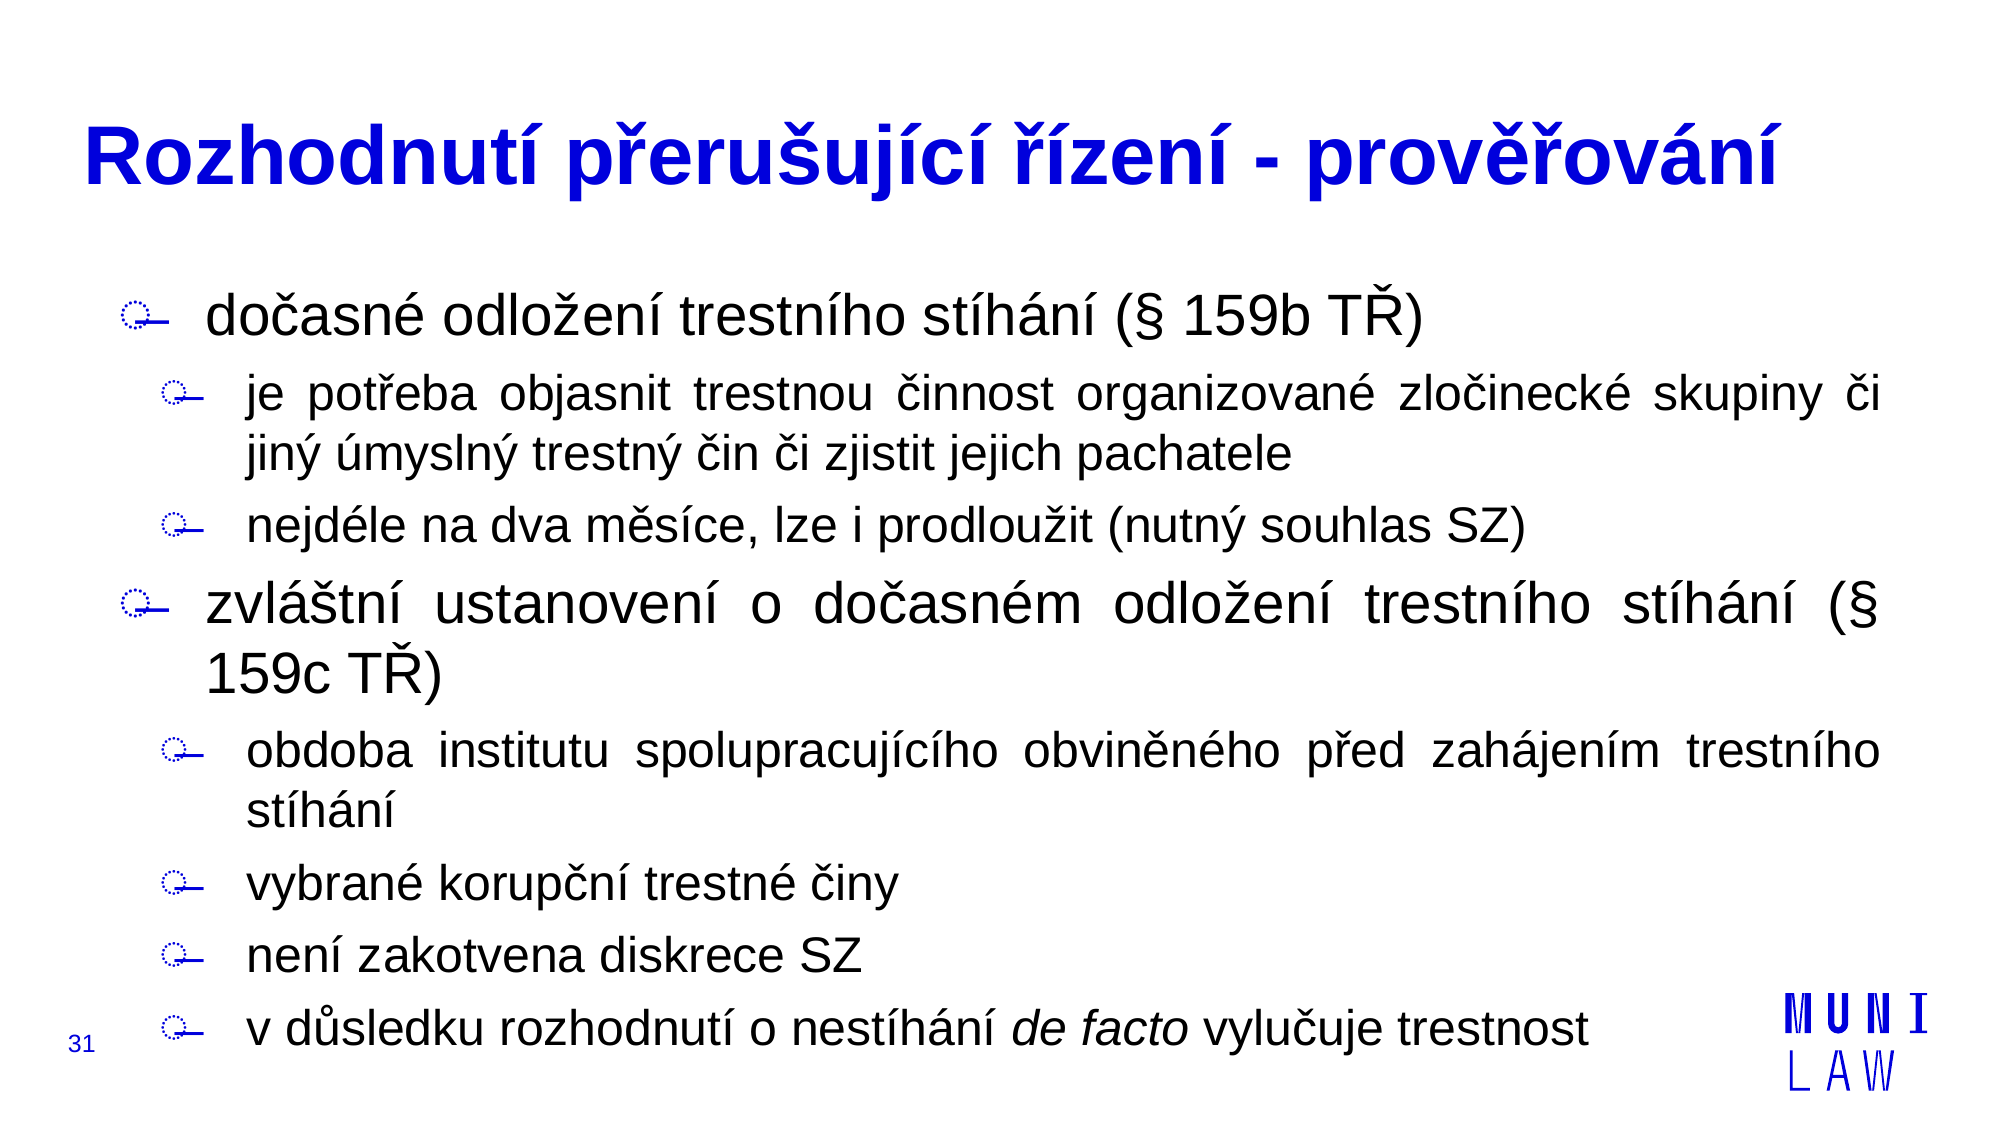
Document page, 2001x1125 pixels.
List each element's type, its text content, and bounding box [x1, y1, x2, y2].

title Rozhodnutí přerušující řízení - prověřování [0, 118, 1883, 193]
slide_number 31 [67, 1021, 110, 1063]
list dočasné odložení trestního stíhání (§ 159b TŘ) je potřeba objasnit trestnou činnost organizované zločinecké skupiny či jiný úmyslný trestný čin či zjistit jejich pachatele nejdéle na dva měsíce, lze i prodloužit (nutný souhlas SZ) zvláštní ustanovení o dočasném odložení trestního stíhání (§ 159c TŘ) obdoba institutu spolupracujícího obviněného před zahájením trestního stíhání vybrané korupční trestné činy není zakotvena diskrece SZ v důsledku rozhodnutí o nestíhání de facto vylučuje trestnost [118, 277, 1883, 957]
